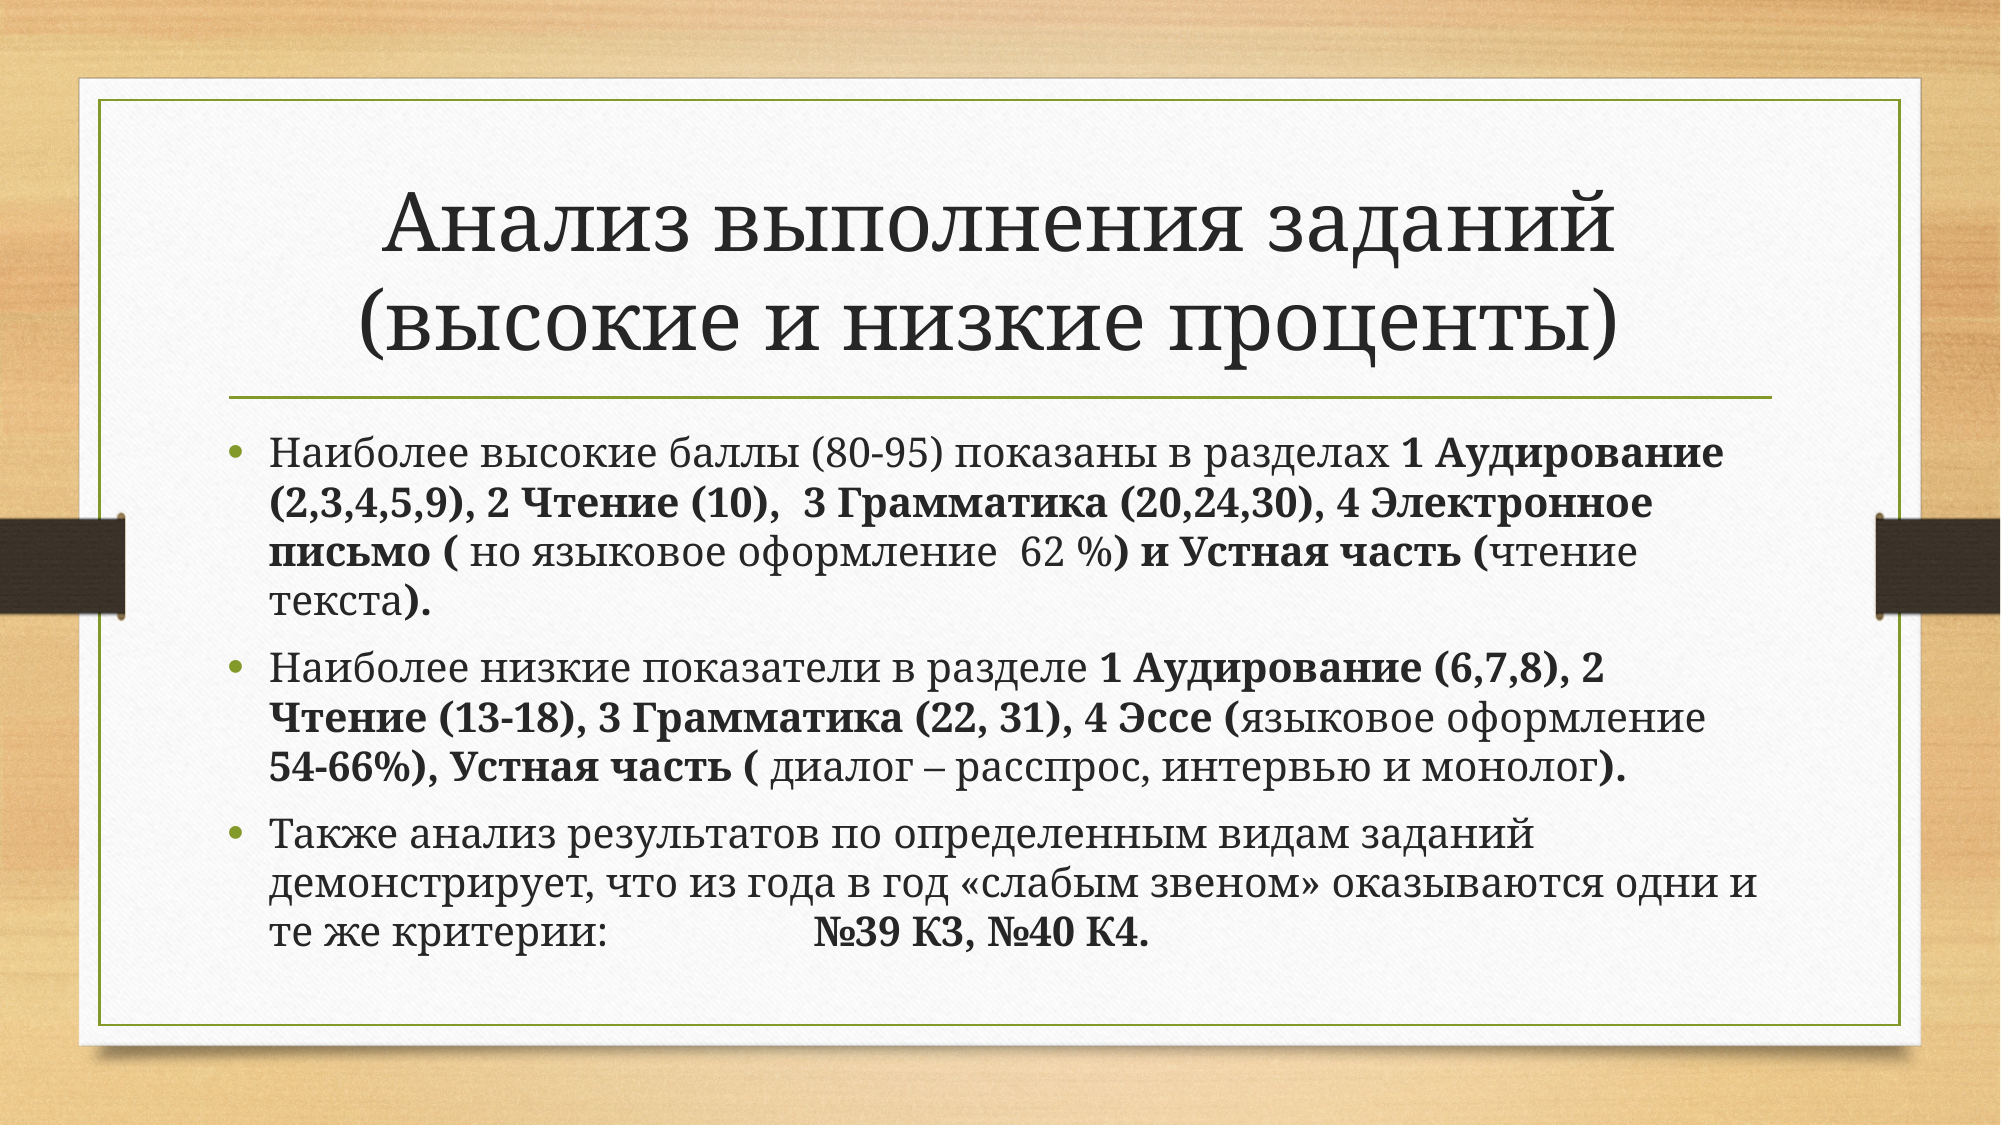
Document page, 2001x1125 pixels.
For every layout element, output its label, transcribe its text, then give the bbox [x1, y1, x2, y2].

picture [0, 0, 2001, 1125]
list Наиболее высокие баллы (80-95) показаны в разделах 1 Аудирование (2,3,4,5,9), 2 Чтение (10), 3 Грамматика (20,24,30), 4 Электронное письмо ( но языковое оформление 62 %) и Устная часть (чтение текста). Наиболее низкие показатели в разделе 1 Аудирование (6,7,8), 2 Чтение (13-18), 3 Грамматика (22, 31), 4 Эссе (языковое оформление 54-66%), Устная часть ( диалог – расспрос, интервью и монолог). Также анализ результатов по определенным видам заданий демонстрирует, что из года в год «слабым звеном» оказываются одни и те же критерии: №39 К3, №40 К4. [212, 419, 1788, 964]
title Анализ выполнения заданий (высокие и низкие проценты) [212, 161, 1788, 375]
